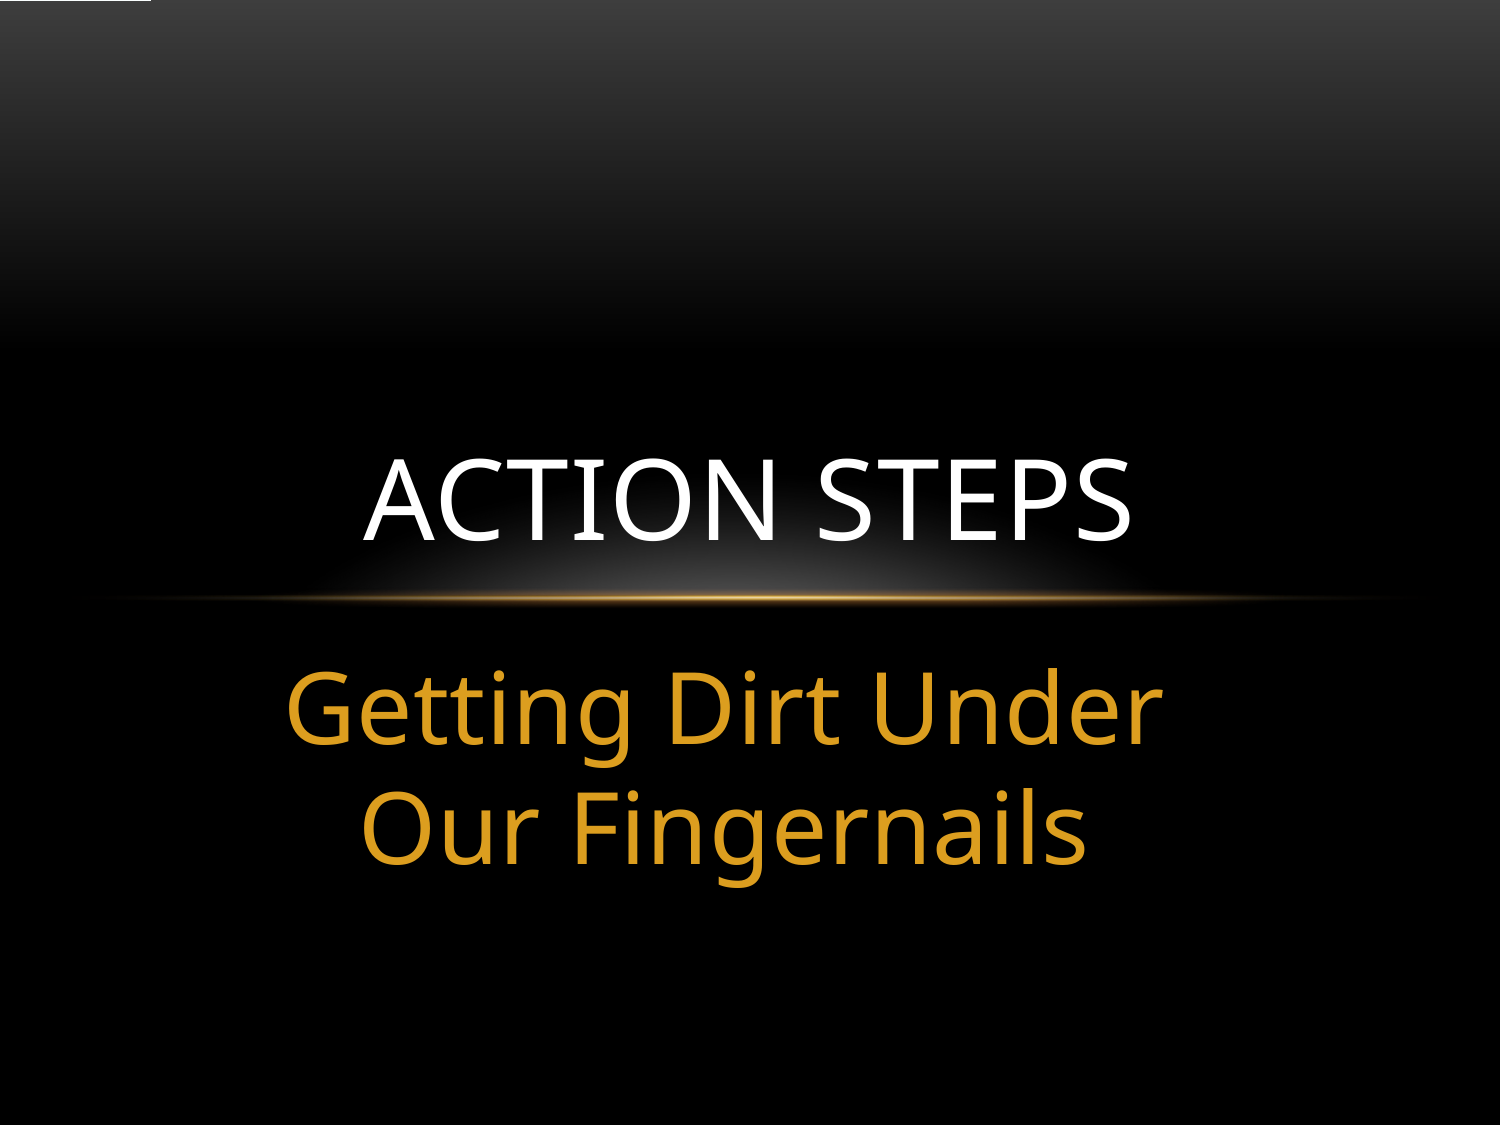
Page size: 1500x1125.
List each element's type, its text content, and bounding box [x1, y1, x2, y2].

picture [0, 0, 1500, 750]
title Action Steps [112, 329, 1388, 571]
subtitle Getting Dirt Under Our Fingernails [200, 637, 1250, 925]
